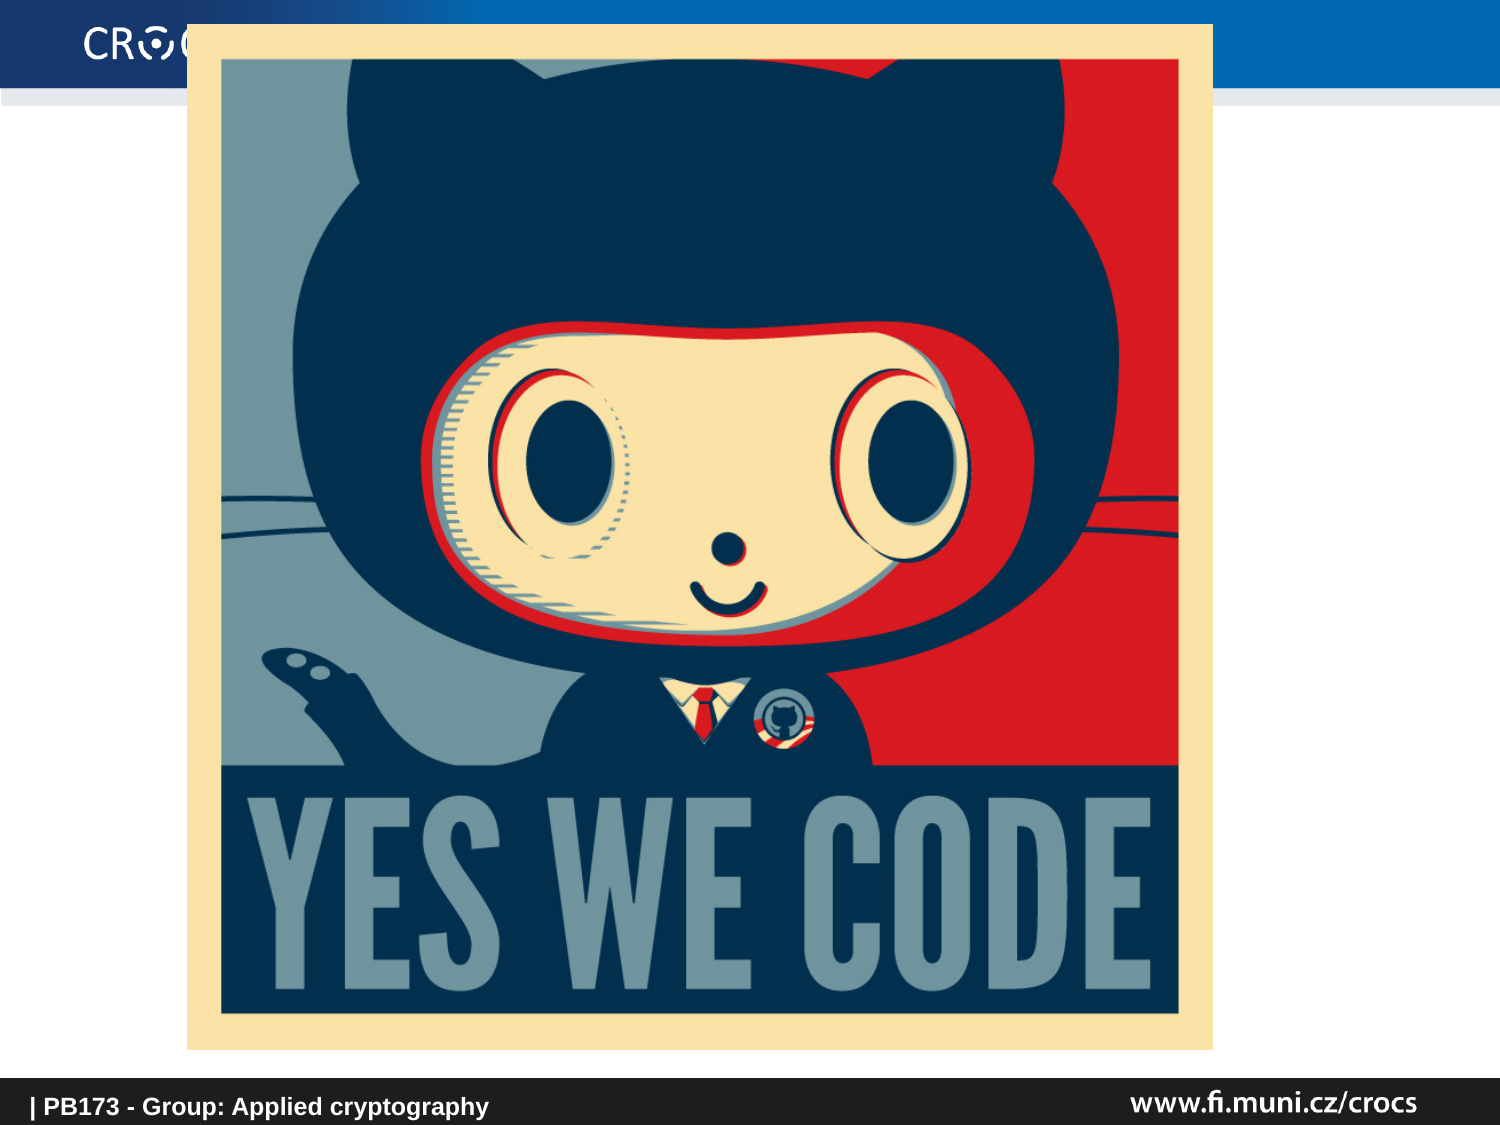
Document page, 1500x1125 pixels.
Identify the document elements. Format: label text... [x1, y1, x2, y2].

picture [0, 0, 1500, 1125]
footer | PB173 - Group: Applied cryptography [29, 1065, 1199, 1125]
